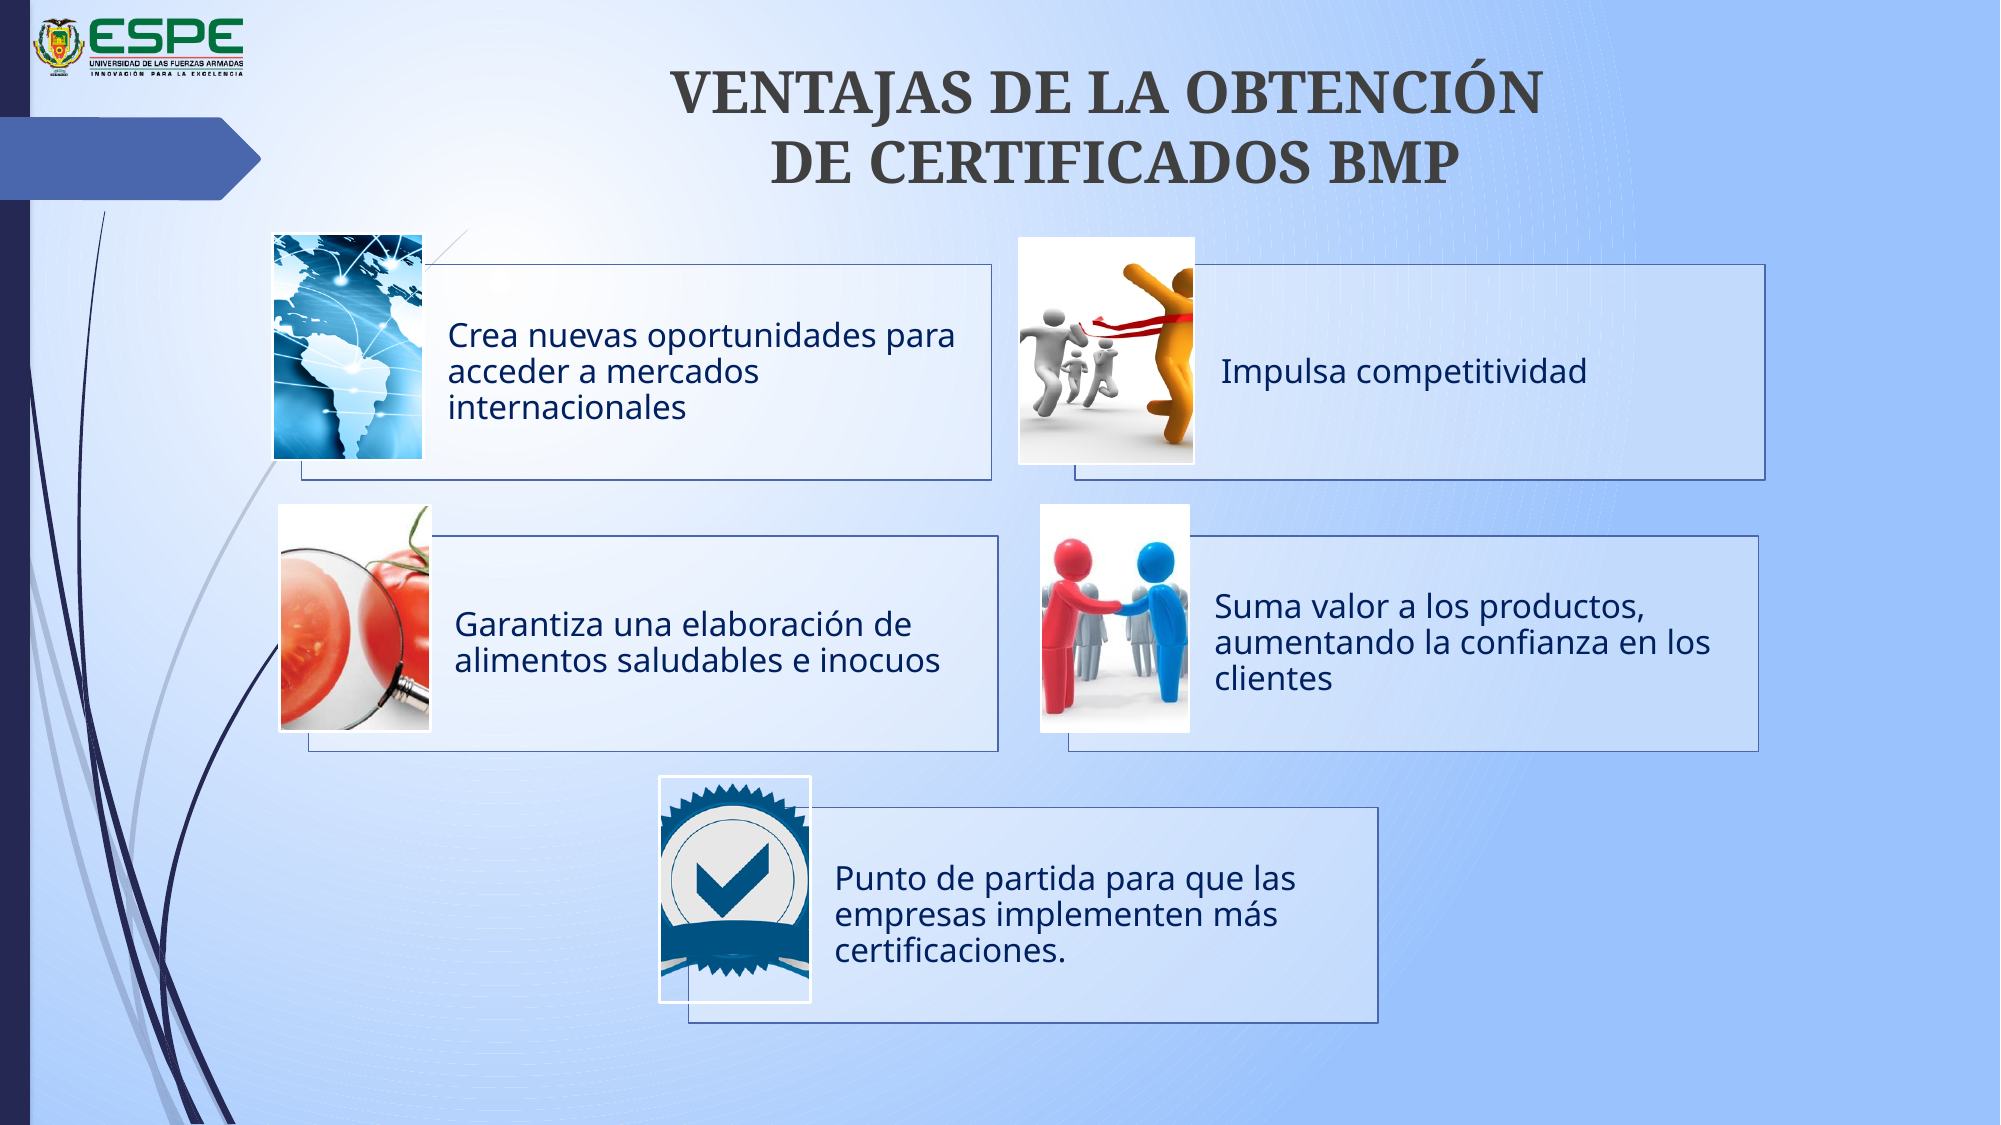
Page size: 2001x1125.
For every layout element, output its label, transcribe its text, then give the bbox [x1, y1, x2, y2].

text_box VENTAJAS DE LA OBTENCIÓN DE CERTIFICADOS BMP [575, 47, 1656, 183]
picture [33, 18, 244, 77]
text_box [272, 183, 1766, 1073]
